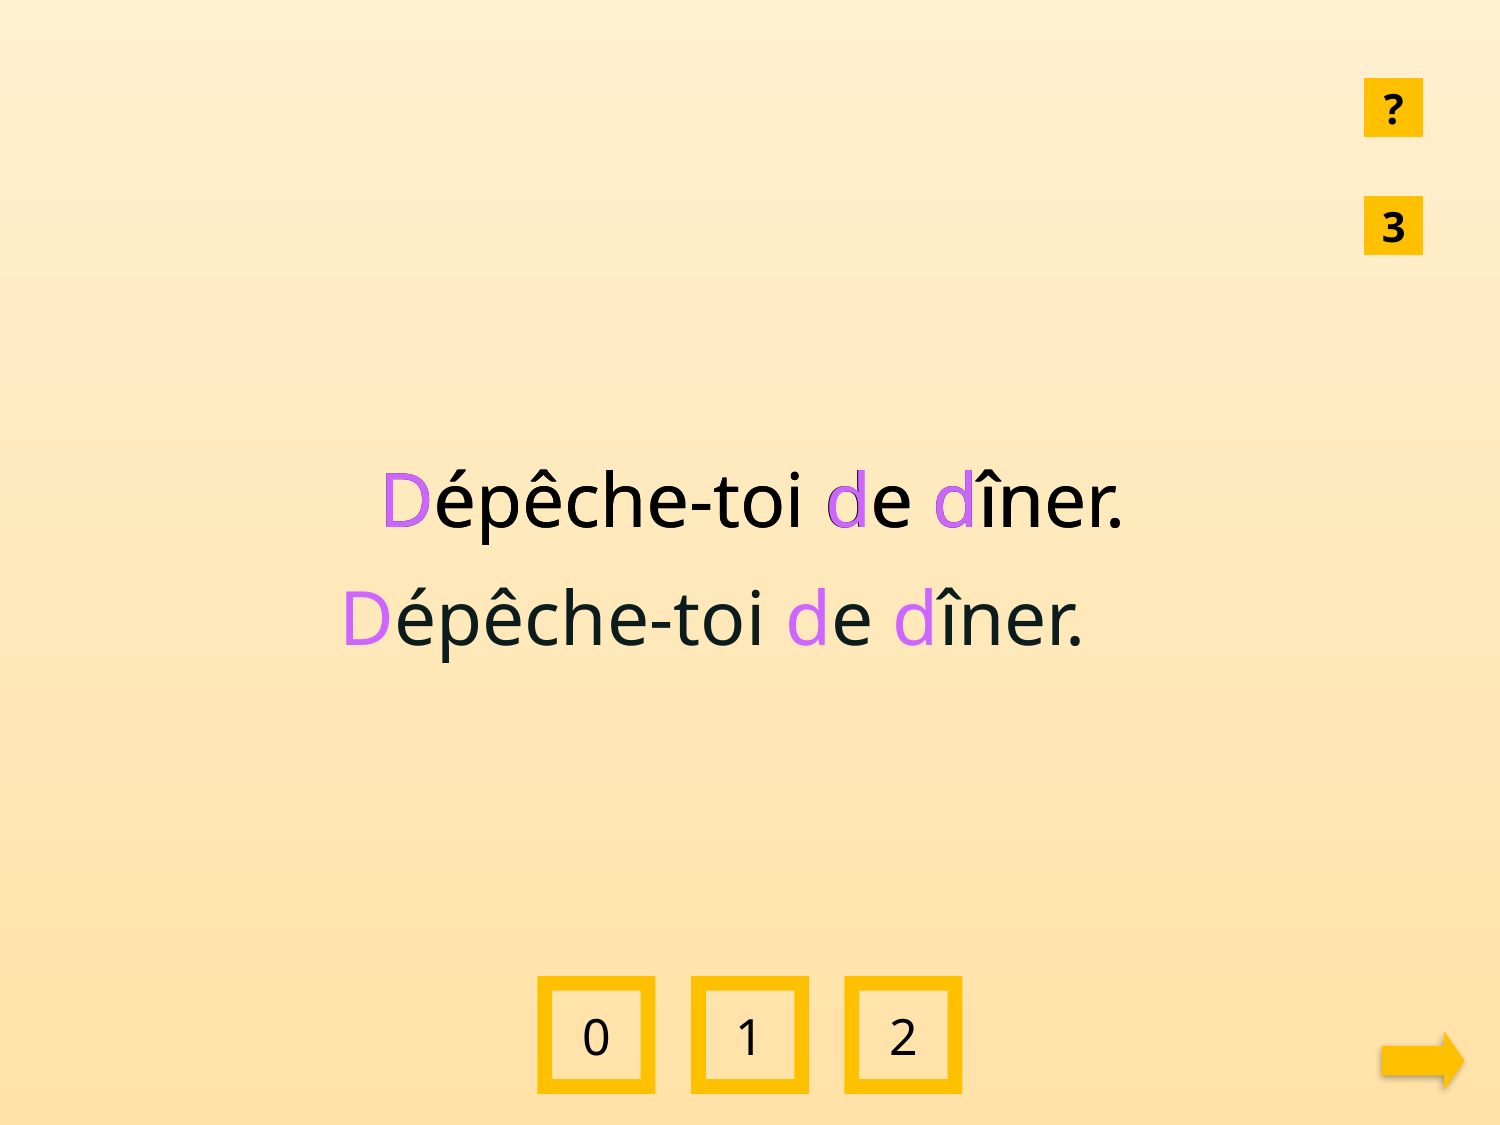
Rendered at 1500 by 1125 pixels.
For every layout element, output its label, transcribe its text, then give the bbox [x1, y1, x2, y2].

text_box Dépêche-toi de dîner. [364, 445, 1141, 551]
text_box ? [1364, 78, 1424, 138]
text_box 0 [537, 976, 656, 1094]
text_box 3 [1364, 196, 1424, 256]
text_box 2 [844, 976, 963, 1094]
text_box 1 [691, 976, 810, 1094]
text_box [1381, 1031, 1465, 1091]
text_box Dépêche-toi de dîner. [324, 562, 1211, 668]
